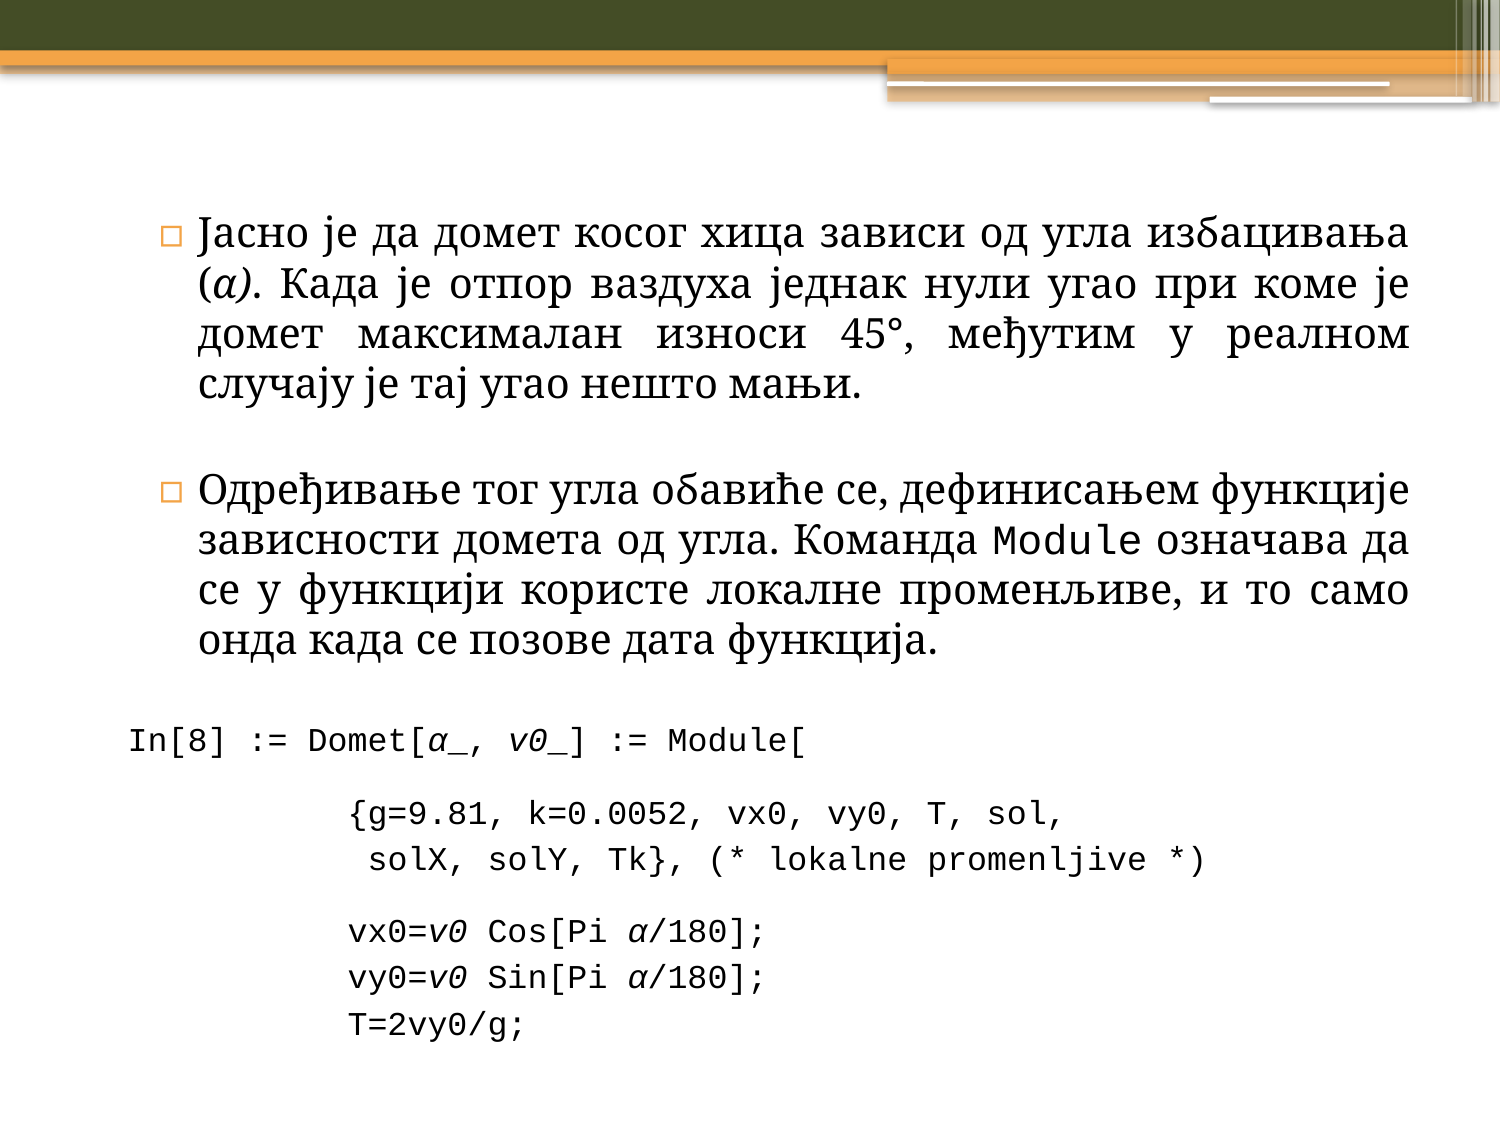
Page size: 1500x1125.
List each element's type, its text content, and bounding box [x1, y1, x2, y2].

list Јасно је да домет косог хица зависи од угла избацивања (α). Када је отпор ваздуха једнак нули угао при коме је домет максималан износи 45°, међутим у реалном случају је тај угао нешто мањи. Одређивање тог угла обавиће се, дефинисањем функције зависности домета од угла. Команда Module означава да се у функцији користе локалне променљиве, и то само онда када се позове дата функција. In[8] := Domet[α_, v0_] := Module[ {g=9.81, k=0.0052, vx0, vy0, T, sol, solX, solY, Tk}, (* lokalne promenljive *) vx0=v0 Cos[Pi α/180]; vy0=v0 Sin[Pi α/180]; T=2vy0/g; [75, 198, 1425, 1102]
